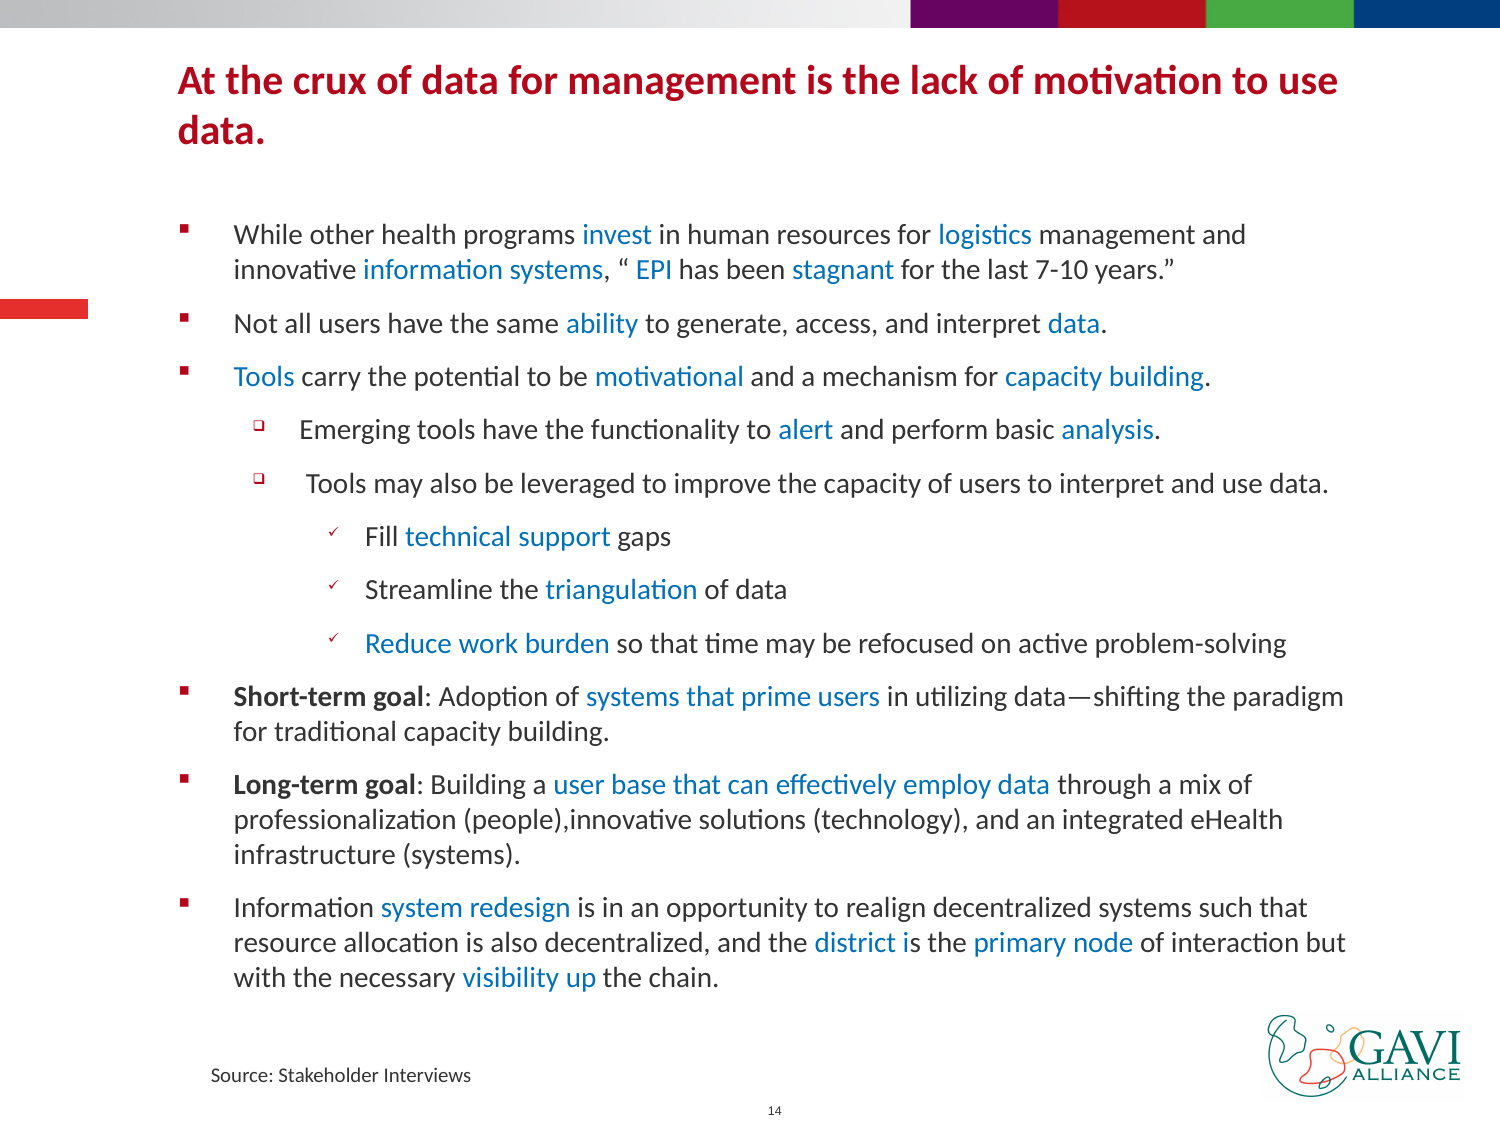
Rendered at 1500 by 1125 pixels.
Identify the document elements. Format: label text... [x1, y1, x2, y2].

text_box Source: Stakeholder Interviews [196, 1054, 487, 1095]
slide_number 14 [737, 1095, 813, 1125]
picture [1262, 1012, 1465, 1100]
picture [0, 0, 1500, 28]
title At the crux of data for management is the lack of motivation to use data. [162, 44, 1400, 114]
picture [0, 299, 88, 319]
list While other health programs invest in human resources for logistics management and innovative information systems, “ EPI has been stagnant for the last 7-10 years.” Not all users have the same ability to generate, access, and interpret data. Tools carry the potential to be motivational and a mechanism for capacity building. Emerging tools have the functionality to alert and perform basic analysis. Tools may also be leveraged to improve the capacity of users to interpret and use data. Fill technical support gaps Streamline the triangulation of data Reduce work burden so that time may be refocused on active problem-solving Short-term goal: Adoption of systems that prime users in utilizing data—shifting the paradigm for traditional capacity building. Long-term goal: Building a user base that can effectively employ data through a mix of professionalization (people),innovative solutions (technology), and an integrated eHealth infrastructure (systems). Information system redesign is in an opportunity to realign decentralized systems such that resource allocation is also decentralized, and the district is the primary node of interaction but with the necessary visibility up the chain. [162, 207, 1376, 938]
